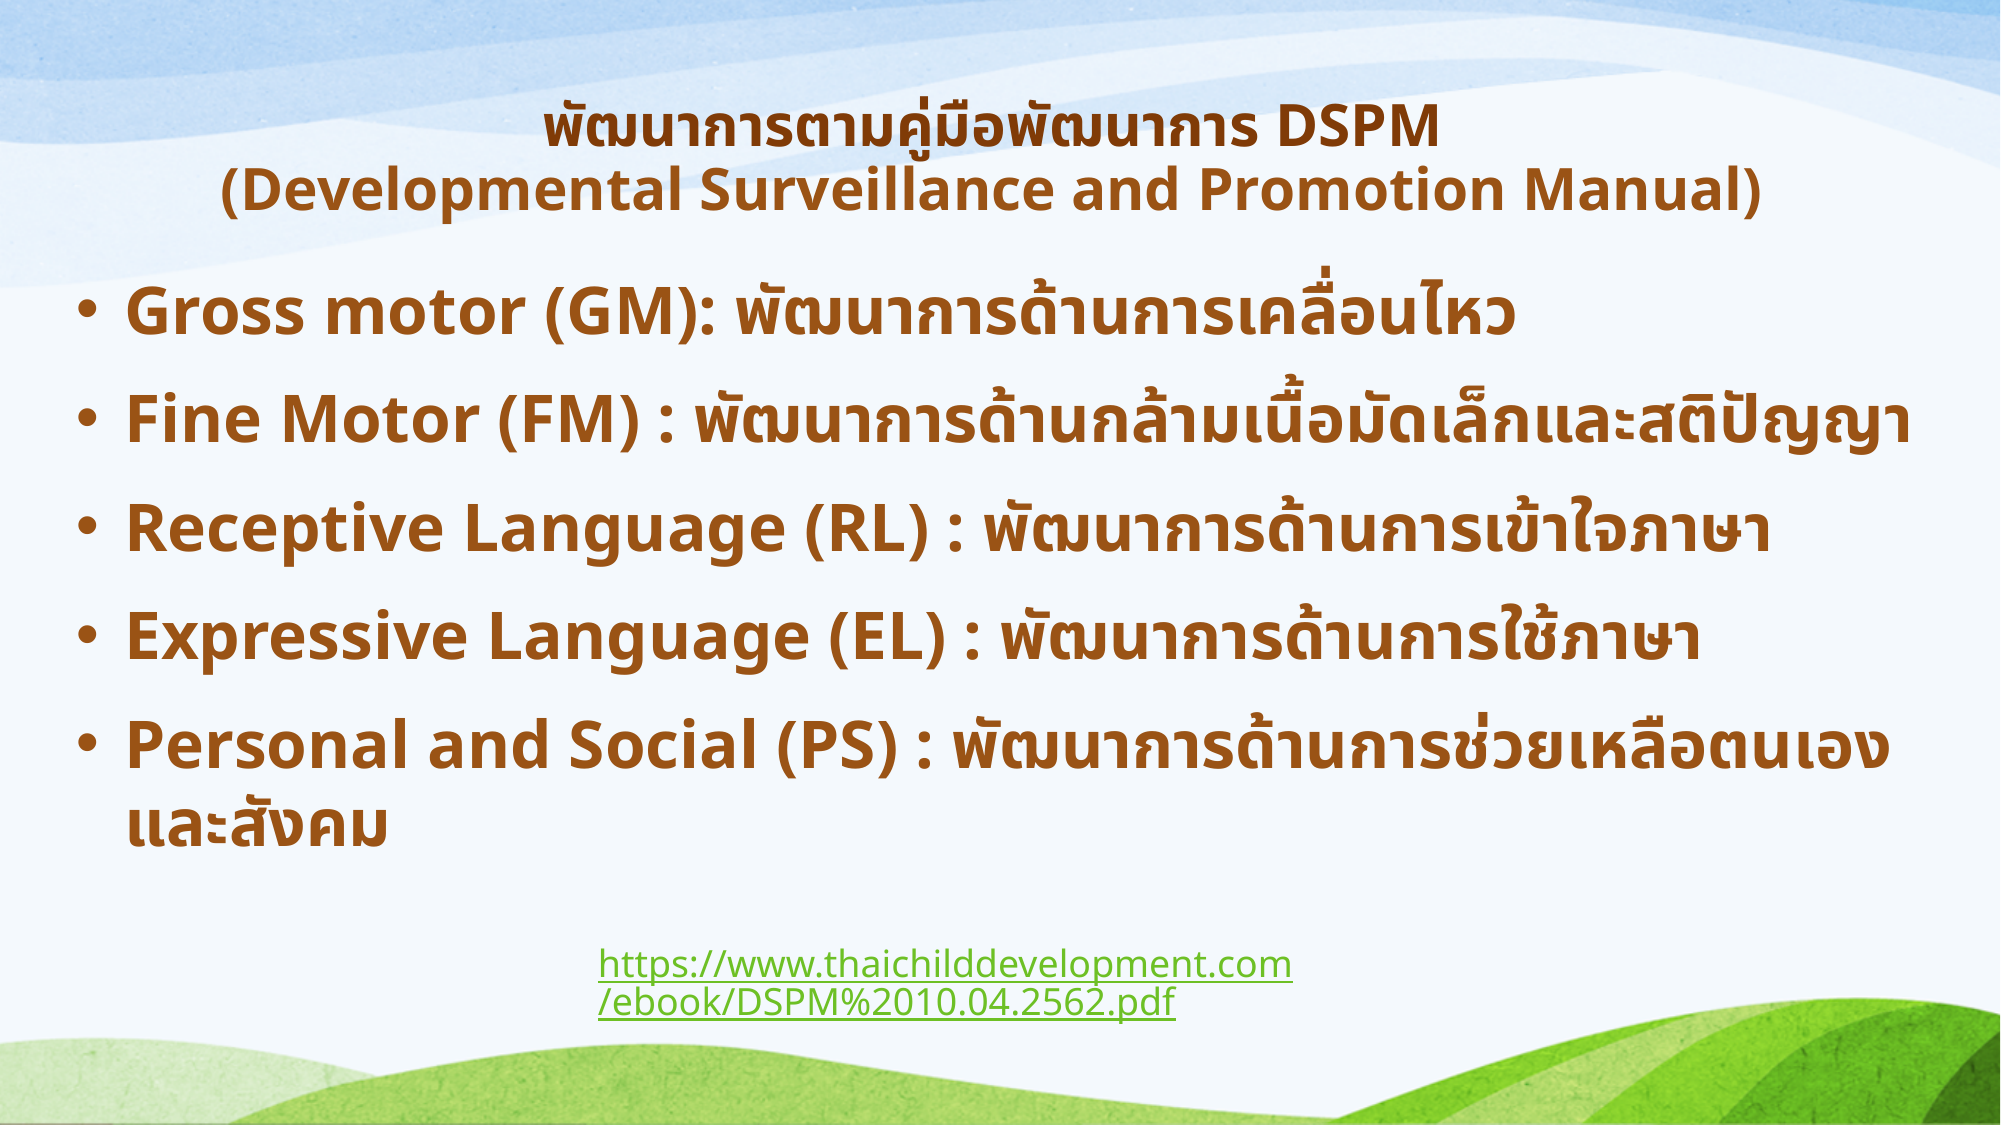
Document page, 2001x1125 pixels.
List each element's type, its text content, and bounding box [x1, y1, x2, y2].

list Gross motor (GM): พัฒนาการด้านการเคลื่อนไหว Fine Motor (FM) : พัฒนาการด้านกล้ามเนื้อมัดเล็กและสติปัญญา Receptive Language (RL) : พัฒนาการด้านการเข้าใจภาษา Expressive Language (EL) : พัฒนาการด้านการใช้ภาษา Personal and Social (PS) : พัฒนาการด้านการช่วยเหลือตนเองและสังคม [60, 261, 1948, 955]
text_box https://www.thaichilddevelopment.com/ebook/DSPM%2010.04.2562.pdf [583, 932, 1313, 1044]
picture [0, 0, 2001, 1125]
title พัฒนาการตามคู่มือพัฒนาการ DSPM (Developmental Surveillance and Promotion Manual) [0, 86, 2000, 231]
